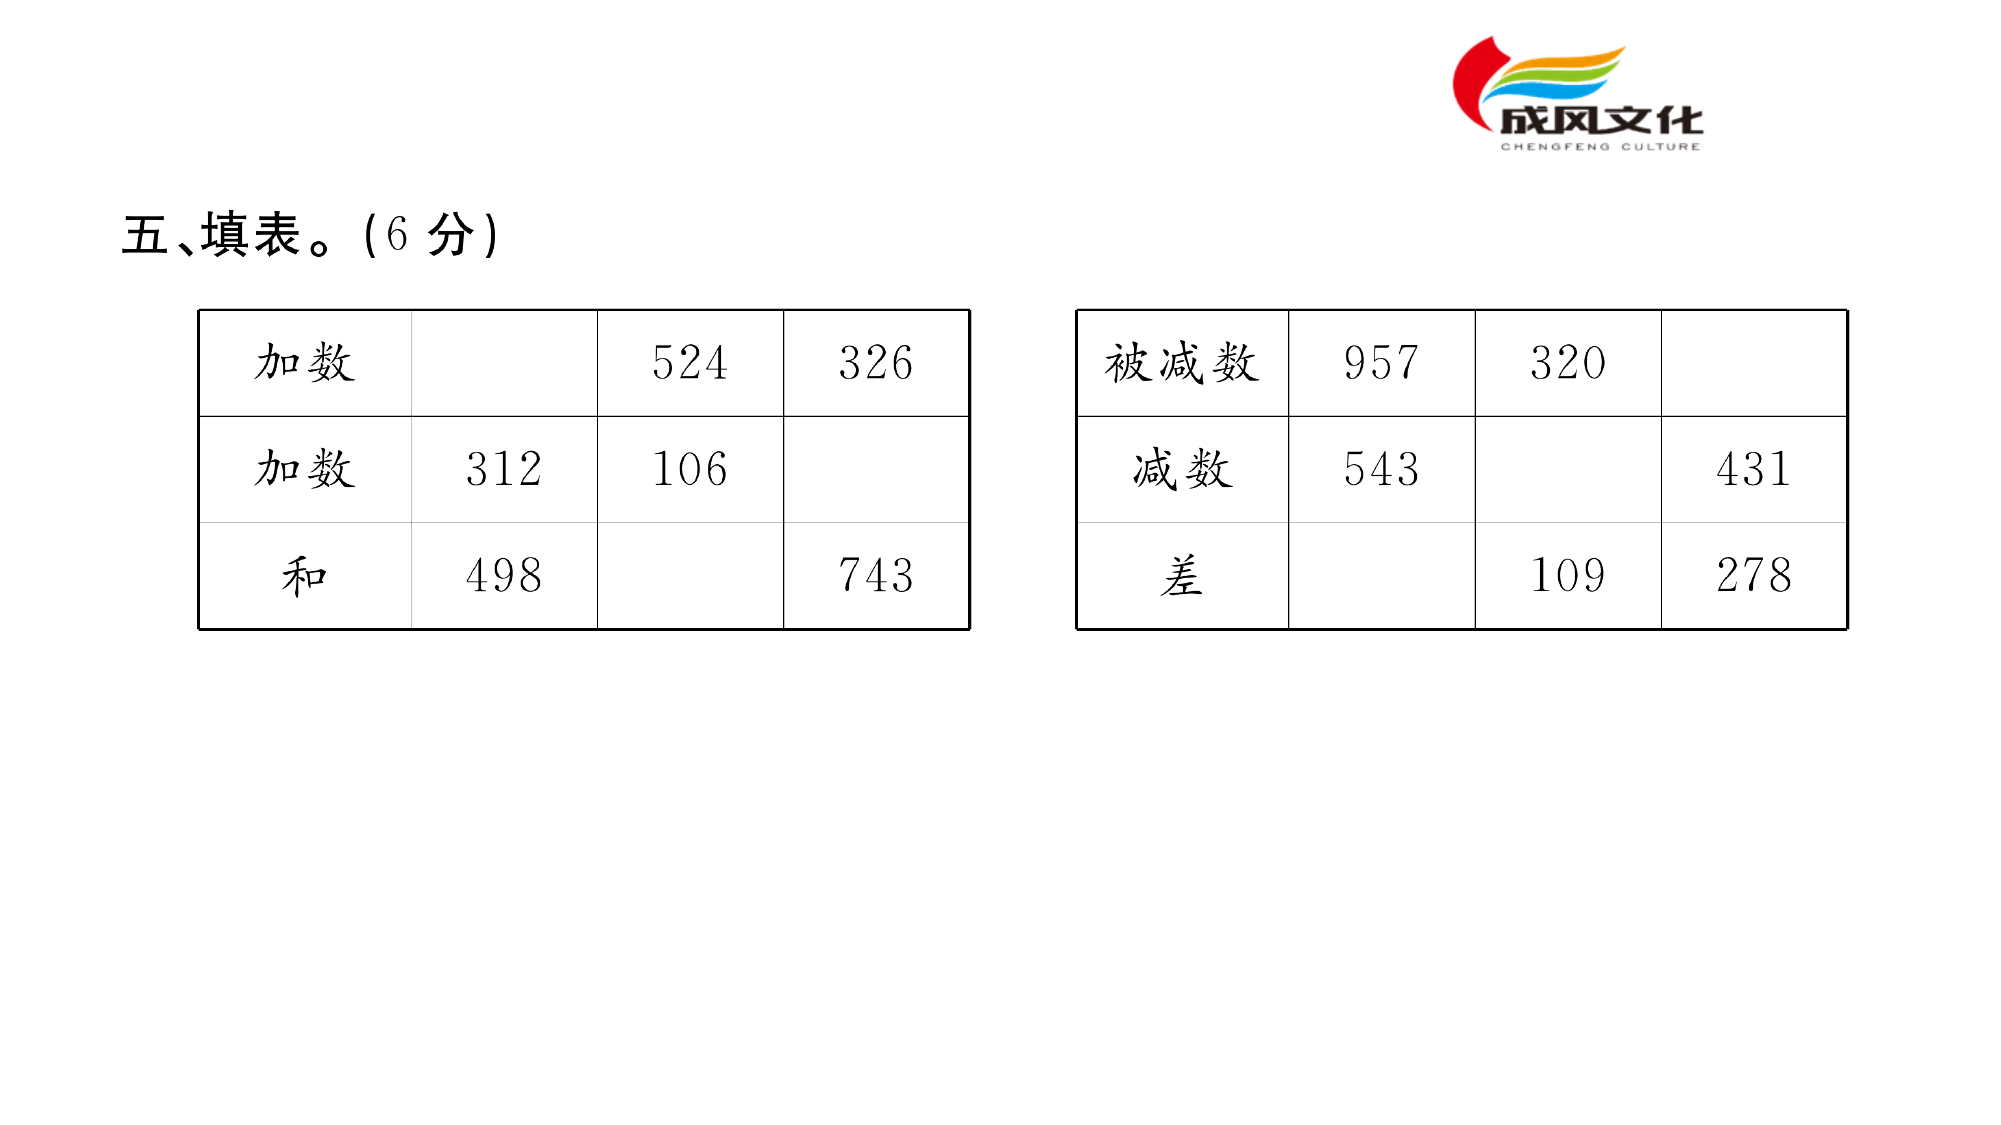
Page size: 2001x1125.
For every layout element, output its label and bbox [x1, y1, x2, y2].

picture [118, 30, 2000, 656]
